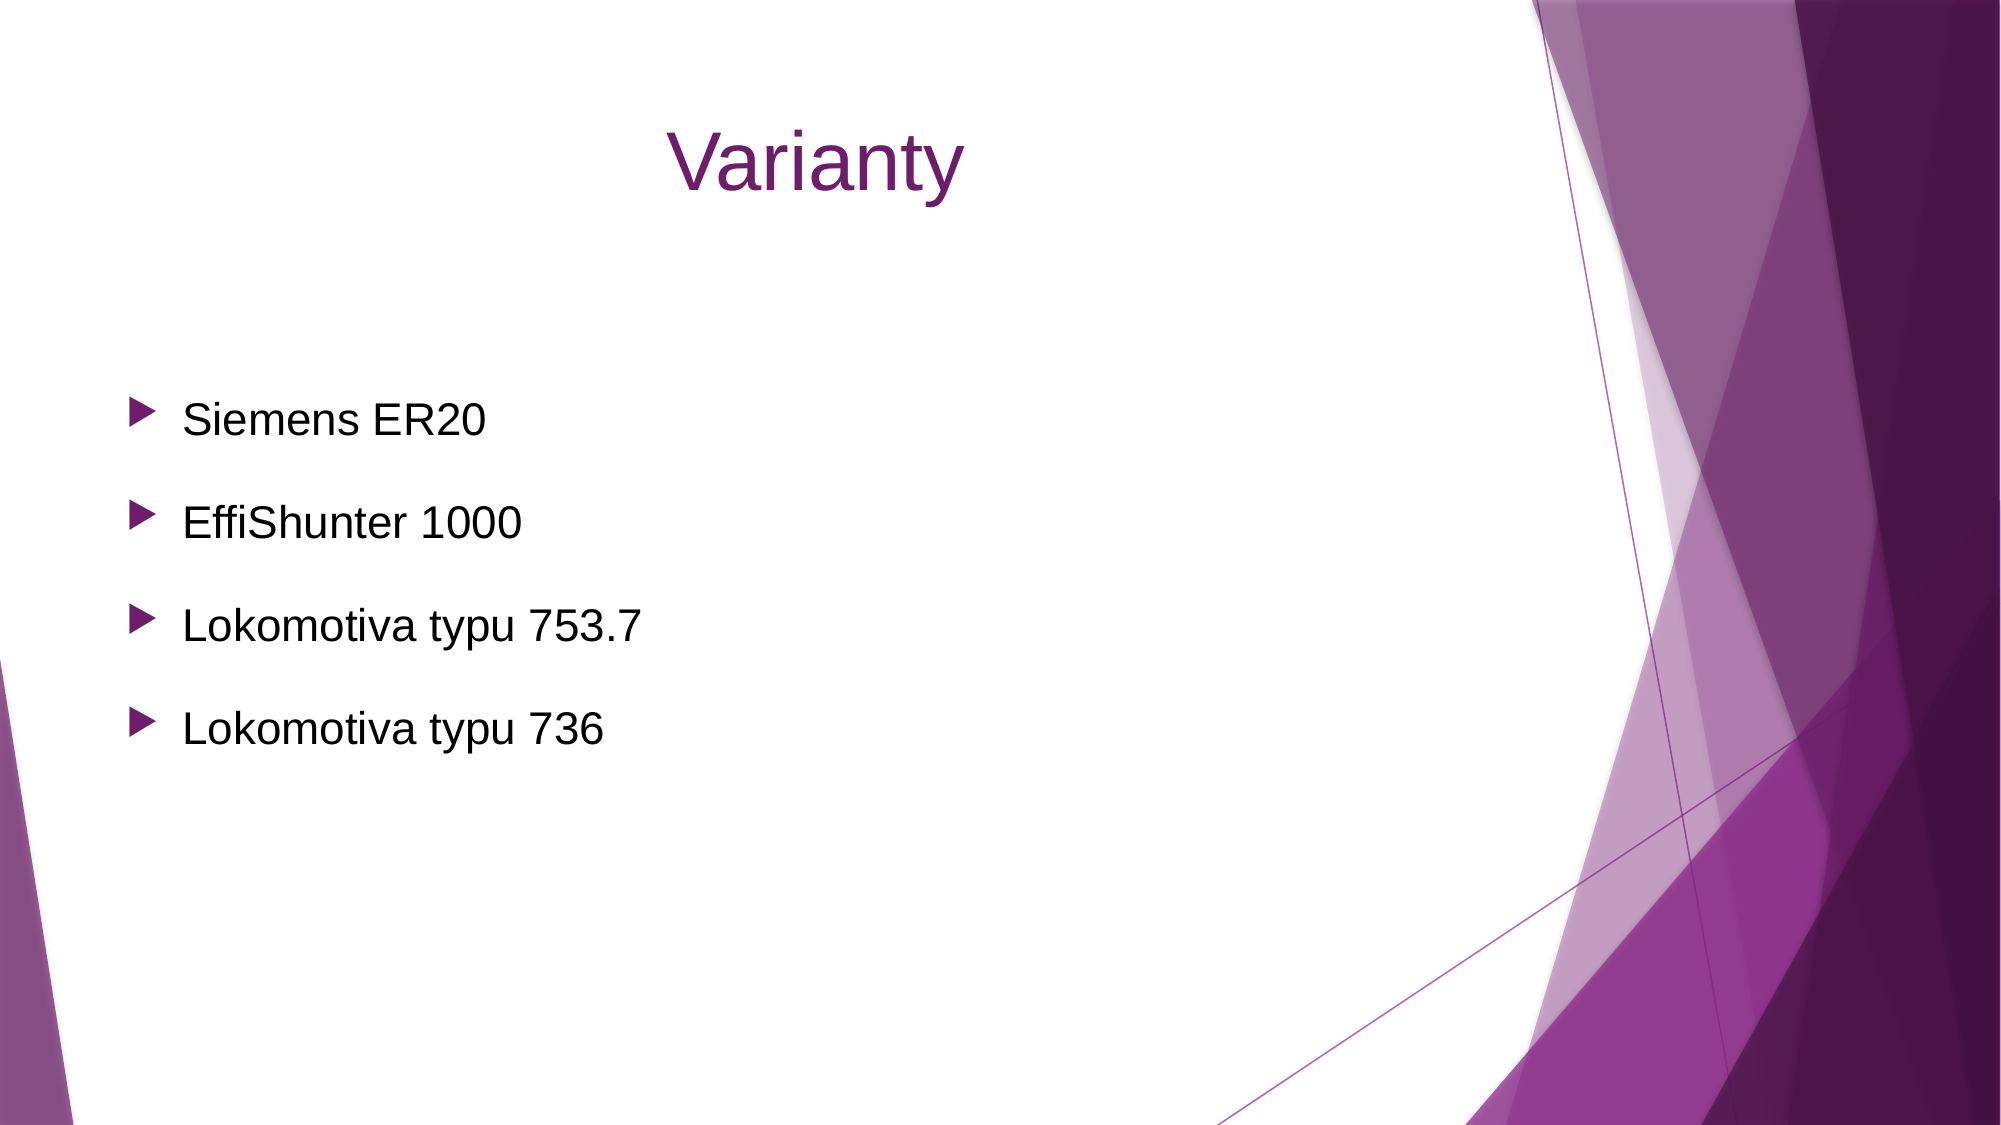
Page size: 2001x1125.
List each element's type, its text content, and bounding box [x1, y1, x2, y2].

title Varianty [111, 99, 1522, 317]
list Siemens ER20 EffiShunter 1000 Lokomotiva typu 753.7 Lokomotiva typu 736 [111, 354, 1522, 992]
